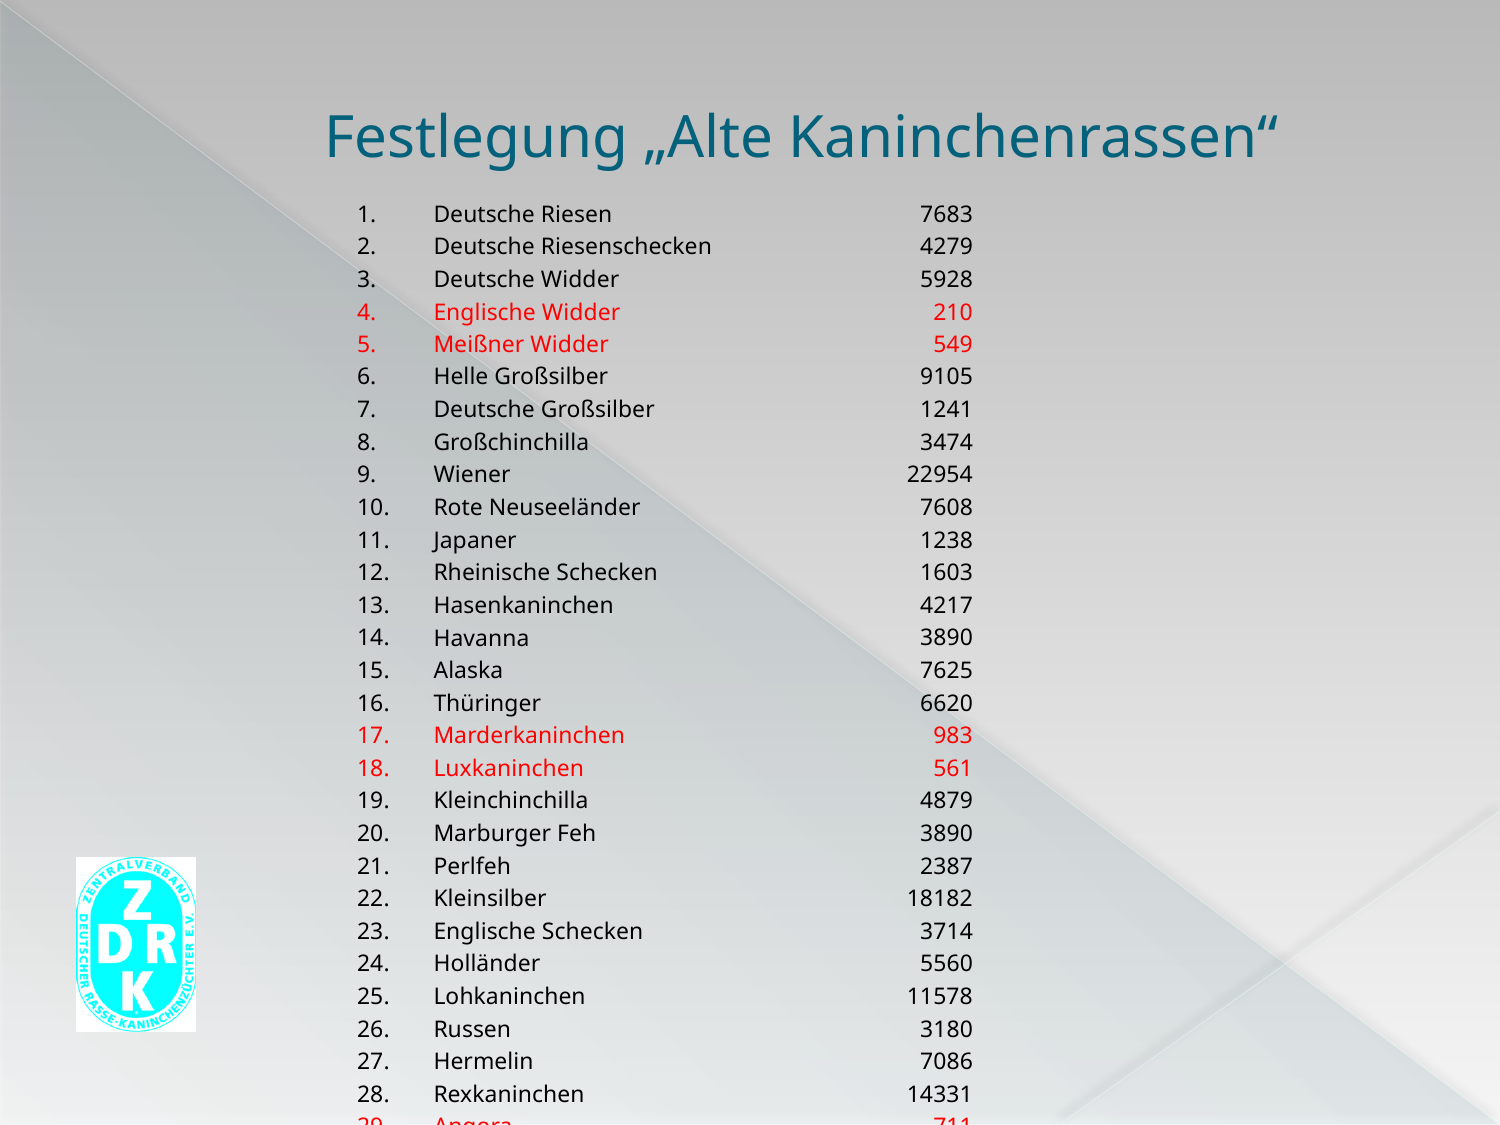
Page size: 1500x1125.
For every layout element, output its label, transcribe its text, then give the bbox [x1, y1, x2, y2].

table_cell 3890 [874, 620, 974, 653]
table_cell Großchinchilla [432, 424, 874, 457]
table_header 1. [325, 196, 432, 229]
table_cell 3. [325, 261, 432, 294]
table_cell 983 [874, 718, 974, 750]
table_cell Havanna [432, 620, 874, 653]
table_cell 1241 [874, 392, 974, 424]
table_cell 2387 [874, 848, 974, 881]
table_cell 5. [325, 327, 432, 359]
table_cell Angora [432, 1109, 874, 1125]
table_cell 2. [325, 229, 432, 261]
table_cell 4879 [874, 783, 974, 816]
table_cell Kleinsilber [432, 881, 874, 913]
table_cell 16. [325, 685, 432, 718]
table_cell 17. [325, 718, 432, 750]
table_cell Marburger Feh [432, 816, 874, 848]
table_cell 18. [325, 750, 432, 783]
table_cell 14. [325, 620, 432, 653]
table_cell Thüringer [432, 685, 874, 718]
table_cell Marderkaninchen [432, 718, 874, 750]
table_cell 18182 [874, 881, 974, 913]
table_cell Hasenkaninchen [432, 587, 874, 620]
table_cell 4279 [874, 229, 974, 261]
table_cell 20. [325, 816, 432, 848]
table_cell 3714 [874, 913, 974, 946]
picture [76, 857, 196, 1033]
text_box Festlegung „Alte Kaninchenrassen“ [230, 43, 1425, 225]
table_cell Deutsche Riesenschecken [432, 229, 874, 261]
table_cell 9. [325, 457, 432, 490]
table_cell 22954 [874, 457, 974, 490]
table_cell 21. [325, 848, 432, 881]
table_cell 3474 [874, 424, 974, 457]
table_cell Alaska [432, 653, 874, 685]
table_cell 11. [325, 522, 432, 555]
table_cell Englische Schecken [432, 913, 874, 946]
table_cell 6620 [874, 685, 974, 718]
table_cell 23. [325, 913, 432, 946]
table_cell 10. [325, 490, 432, 522]
table_cell 8. [325, 424, 432, 457]
table_cell 6. [325, 359, 432, 392]
table_cell 5928 [874, 261, 974, 294]
table_cell 24. [325, 946, 432, 979]
table_cell 7. [325, 392, 432, 424]
table_cell Rheinische Schecken [432, 555, 874, 587]
table_cell Helle Großsilber [432, 359, 874, 392]
table_cell 3890 [874, 816, 974, 848]
table_cell Russen [432, 1011, 874, 1044]
table_cell 25. [325, 979, 432, 1011]
table_cell 28. [325, 1076, 432, 1109]
table_cell 26. [325, 1011, 432, 1044]
table_cell 9105 [874, 359, 974, 392]
table_cell 3180 [874, 1011, 974, 1044]
table_cell Rote Neuseeländer [432, 490, 874, 522]
table_cell 1603 [874, 555, 974, 587]
table_cell 15. [325, 653, 432, 685]
table_cell 4. [325, 294, 432, 327]
table_cell 13. [325, 587, 432, 620]
table_header 7683 [874, 196, 974, 229]
table_header Deutsche Riesen [432, 196, 874, 229]
table_cell 5560 [874, 946, 974, 979]
table_cell Hermelin [432, 1044, 874, 1076]
table_cell Deutsche Widder [432, 261, 874, 294]
table_cell 711 [874, 1109, 974, 1125]
table_cell Perlfeh [432, 848, 874, 881]
table_cell Luxkaninchen [432, 750, 874, 783]
table_cell Holländer [432, 946, 874, 979]
table_cell Kleinchinchilla [432, 783, 874, 816]
table_cell 29. [325, 1109, 432, 1125]
table_cell 4217 [874, 587, 974, 620]
table_cell 549 [874, 327, 974, 359]
table_cell 7625 [874, 653, 974, 685]
table_cell 19. [325, 783, 432, 816]
table_cell 7608 [874, 490, 974, 522]
table_cell 11578 [874, 979, 974, 1011]
table_cell Lohkaninchen [432, 979, 874, 1011]
table_cell 27. [325, 1044, 432, 1076]
table_cell 561 [874, 750, 974, 783]
table_cell Rexkaninchen [432, 1076, 874, 1109]
table_cell 7086 [874, 1044, 974, 1076]
table_cell 1238 [874, 522, 974, 555]
table_cell Wiener [432, 457, 874, 490]
table_cell Englische Widder [432, 294, 874, 327]
table_cell Meißner Widder [432, 327, 874, 359]
table_cell 210 [874, 294, 974, 327]
table_cell Japaner [432, 522, 874, 555]
table_cell 12. [325, 555, 432, 587]
table_cell 14331 [874, 1076, 974, 1109]
table_cell 22. [325, 881, 432, 913]
table_cell Deutsche Großsilber [432, 392, 874, 424]
